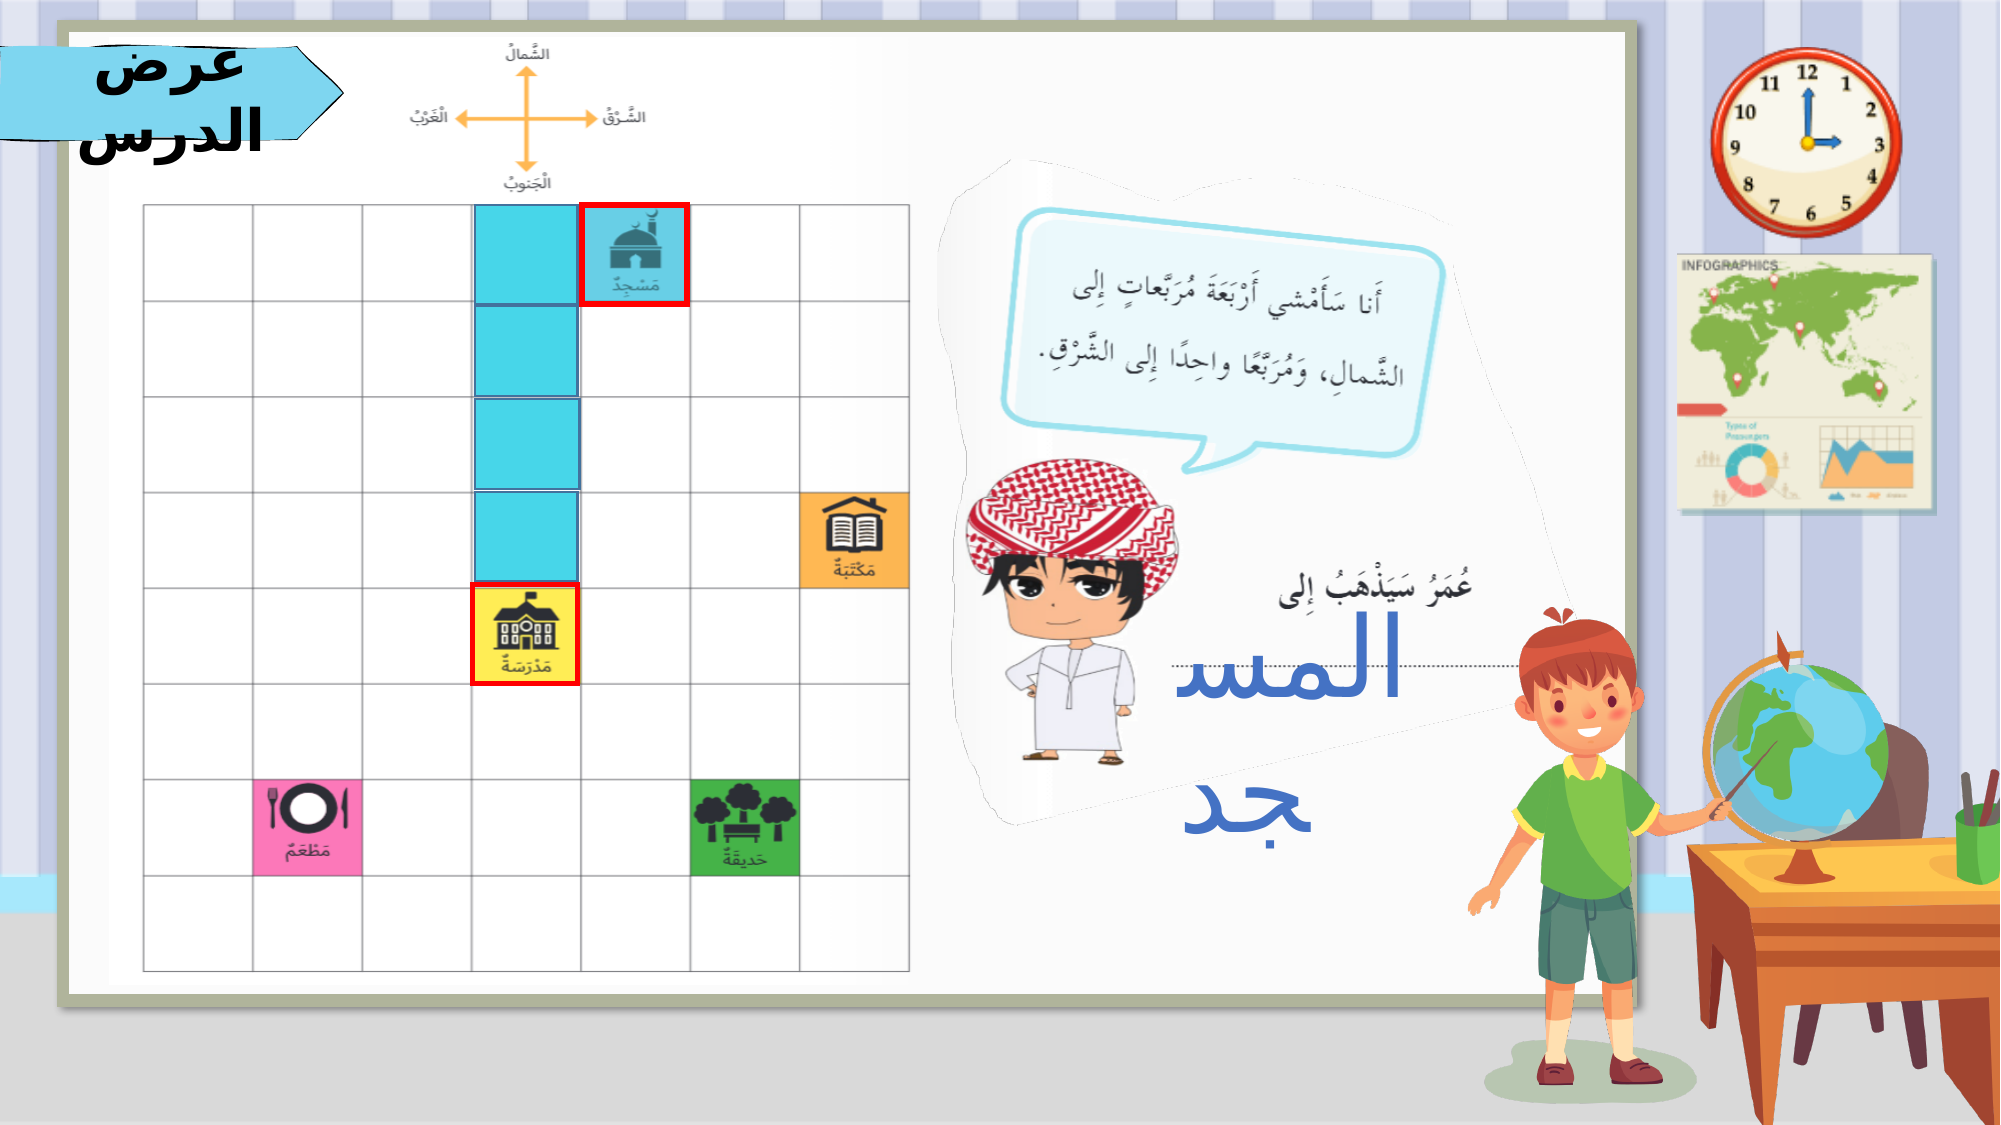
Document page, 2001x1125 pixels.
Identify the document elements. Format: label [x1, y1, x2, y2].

picture [108, 37, 933, 985]
picture [937, 159, 2000, 1125]
text_box [0, 0, 2000, 1125]
picture [1677, 47, 1937, 516]
